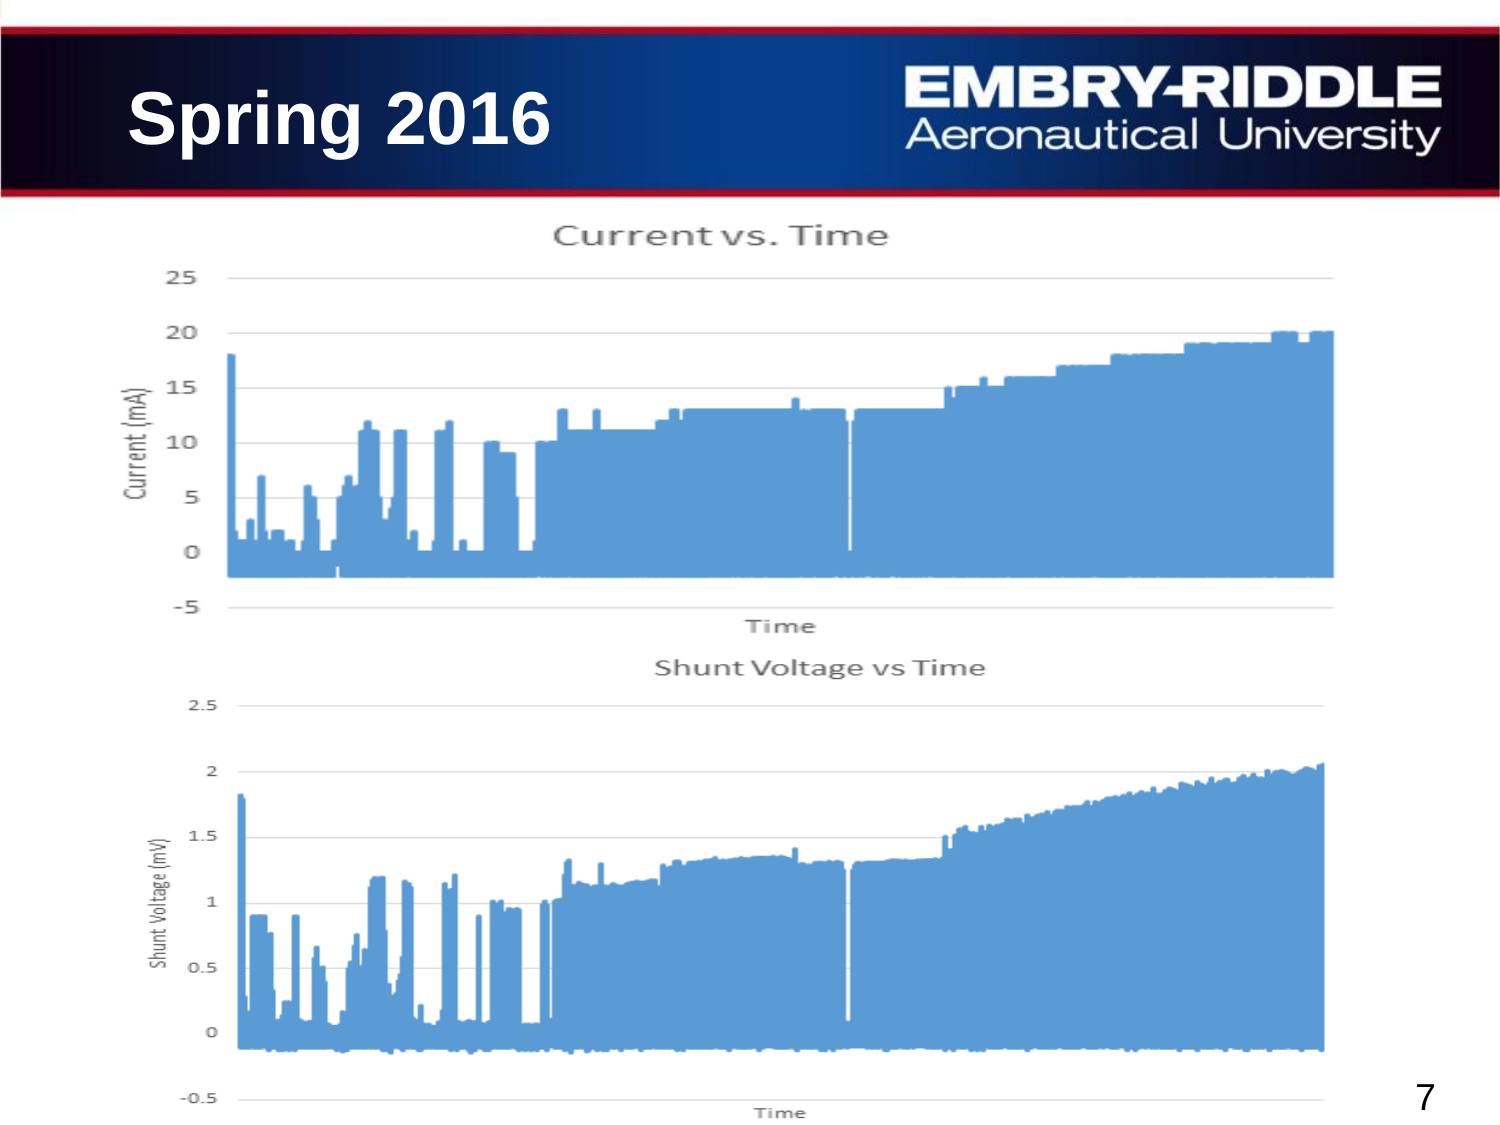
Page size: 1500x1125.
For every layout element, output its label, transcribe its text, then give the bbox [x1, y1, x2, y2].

title Spring 2016 [75, 0, 863, 175]
slide_number ‹#› [1400, 1065, 1500, 1125]
picture [0, 0, 1500, 1125]
